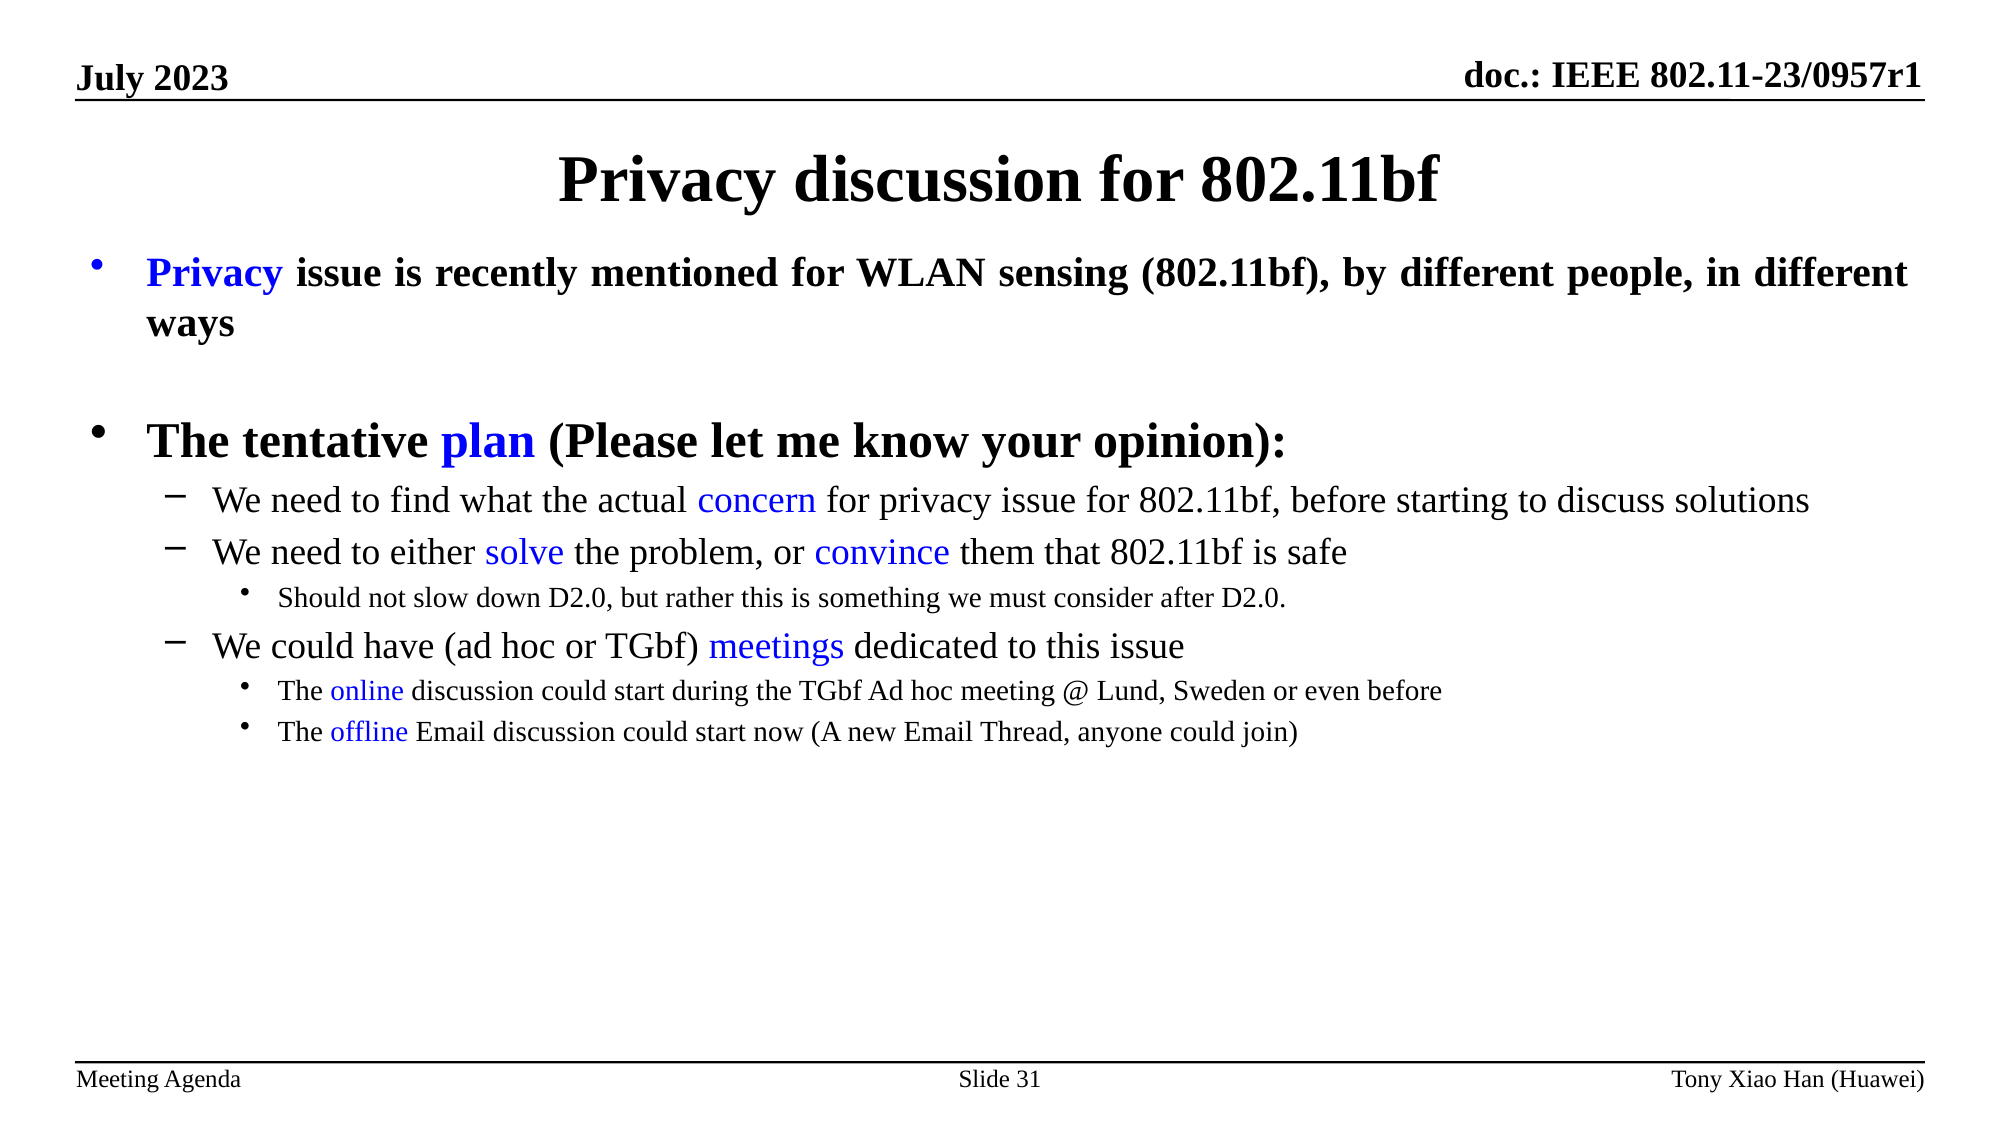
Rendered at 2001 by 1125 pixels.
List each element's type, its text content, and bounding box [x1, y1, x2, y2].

text_box Privacy issue is recently mentioned for WLAN sensing (802.11bf), by different people, in different ways The tentative plan (Please let me know your opinion): We need to find what the actual concern for privacy issue for 802.11bf, before starting to discuss solutions We need to either solve the problem, or convince them that 802.11bf is safe Should not slow down D2.0, but rather this is something we must consider after D2.0. We could have (ad hoc or TGbf) meetings dedicated to this issue The online discussion could start during the TGbf Ad hoc meeting @ Lund, Sweden or even before The offline Email discussion could start now (A new Email Thread, anyone could join) [75, 237, 1925, 1013]
text_box Privacy discussion for 802.11bf [362, 87, 1638, 237]
